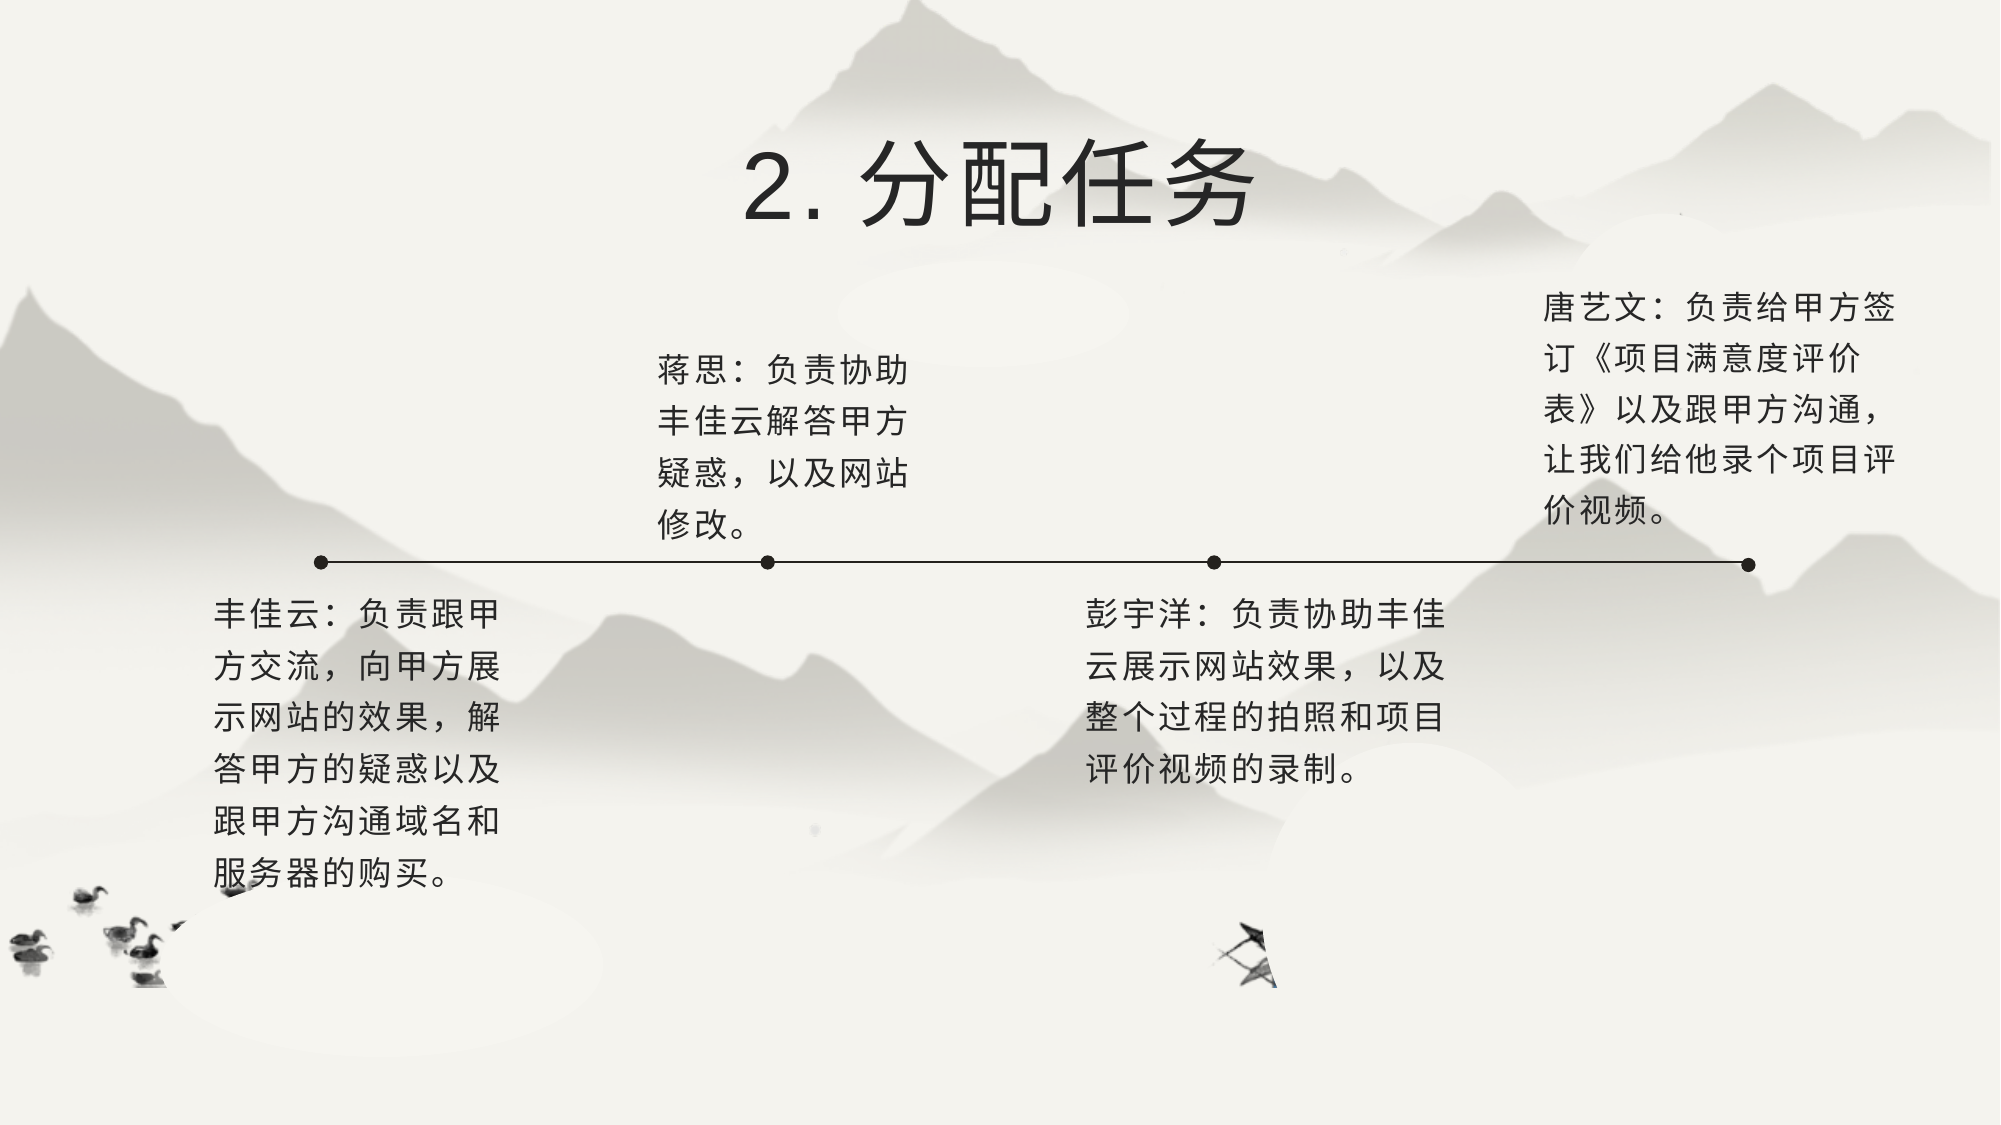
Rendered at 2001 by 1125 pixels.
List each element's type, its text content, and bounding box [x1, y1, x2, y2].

text_box [1741, 557, 1756, 573]
picture [0, 0, 2001, 988]
text_box 蒋思：负责协助丰佳云解答甲方疑惑，以及网站修改。 [643, 329, 962, 556]
list 丰佳云：负责跟甲方交流，向甲方展示网站的效果，解答甲方的疑惑以及跟甲方沟通域名和服务器的购买。 [198, 573, 555, 1071]
text_box [1206, 555, 1222, 570]
text_box [313, 555, 329, 570]
title 2.分配任务 [504, 115, 1496, 247]
text_box 唐艺文：负责给甲方签订《项目满意度评价表》以及跟甲方沟通，让我们给他录个项目评价视频。 [1528, 267, 1940, 539]
text_box [760, 556, 775, 570]
text_box 彭宇洋：负责协助丰佳云展示网站效果，以及整个过程的拍照和项目评价视频的录制。 [1071, 573, 1476, 1071]
